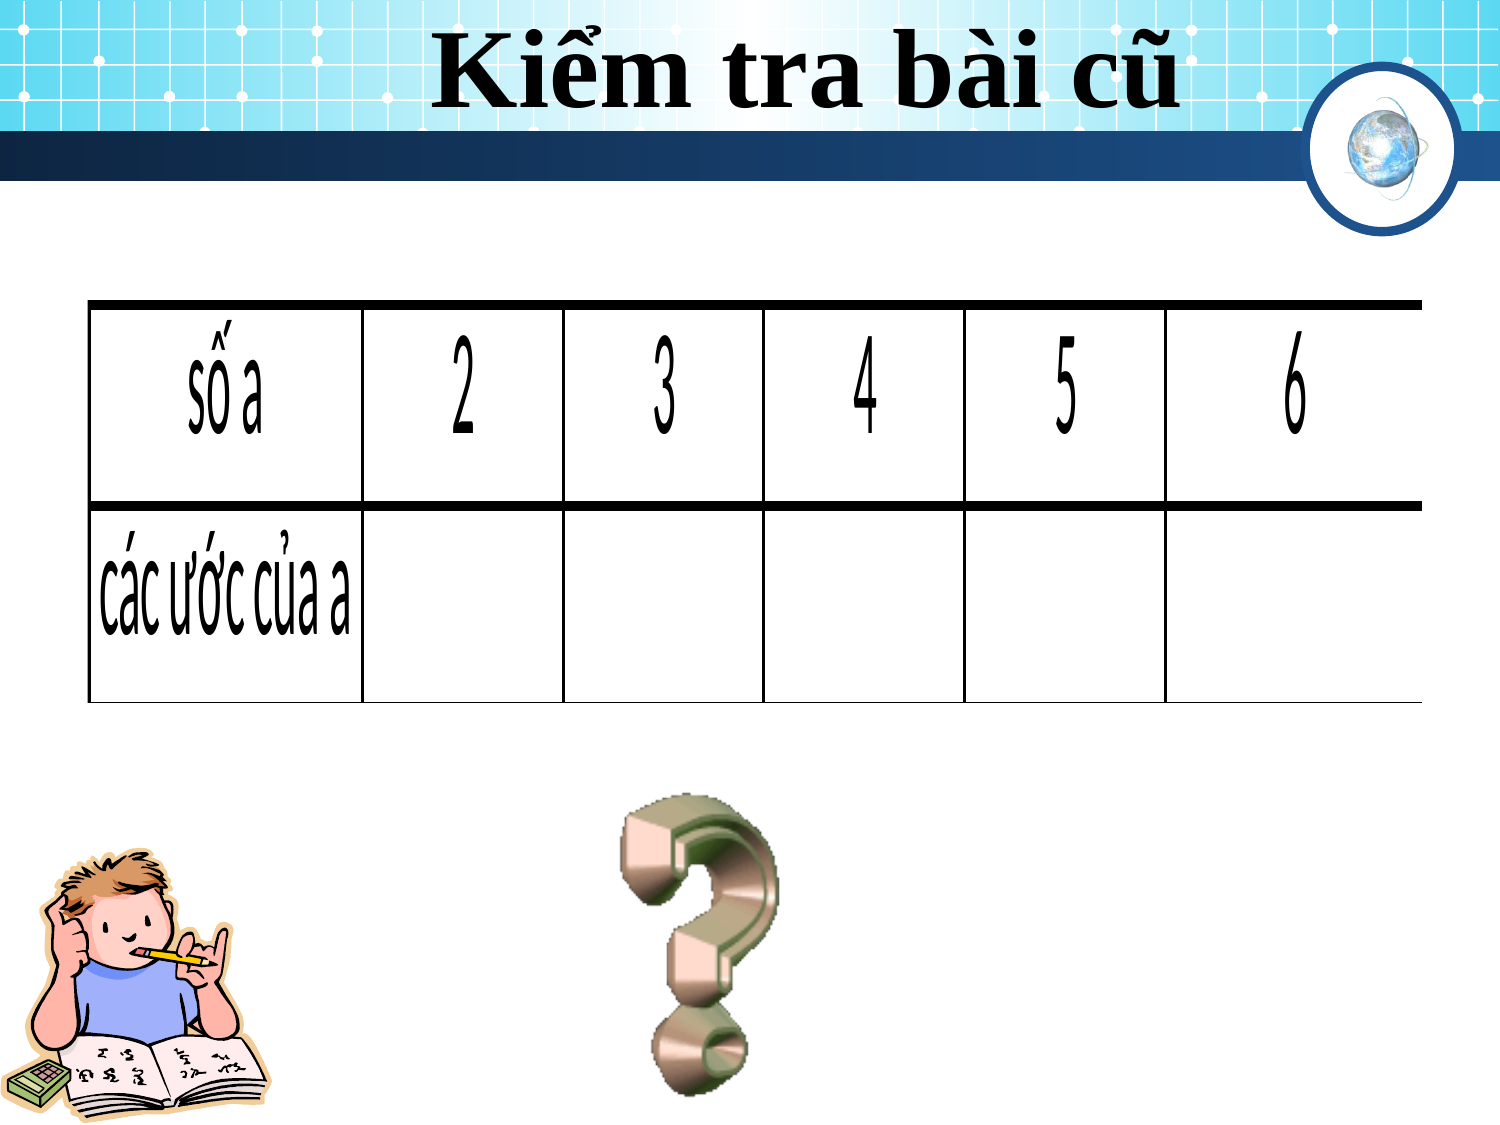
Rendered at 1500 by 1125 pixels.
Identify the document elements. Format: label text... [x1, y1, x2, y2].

picture [0, 843, 277, 1125]
picture [524, 751, 880, 1125]
table_cell 87 [369, 31, 374, 64]
text_box Kiểm tra bài cũ [416, 0, 1219, 138]
table_cell 87 [369, 101, 374, 131]
table_cell 87 [369, 1, 374, 28]
picture [1310, 72, 1454, 226]
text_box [87, 299, 1426, 713]
table_cell 87 [369, 66, 374, 99]
